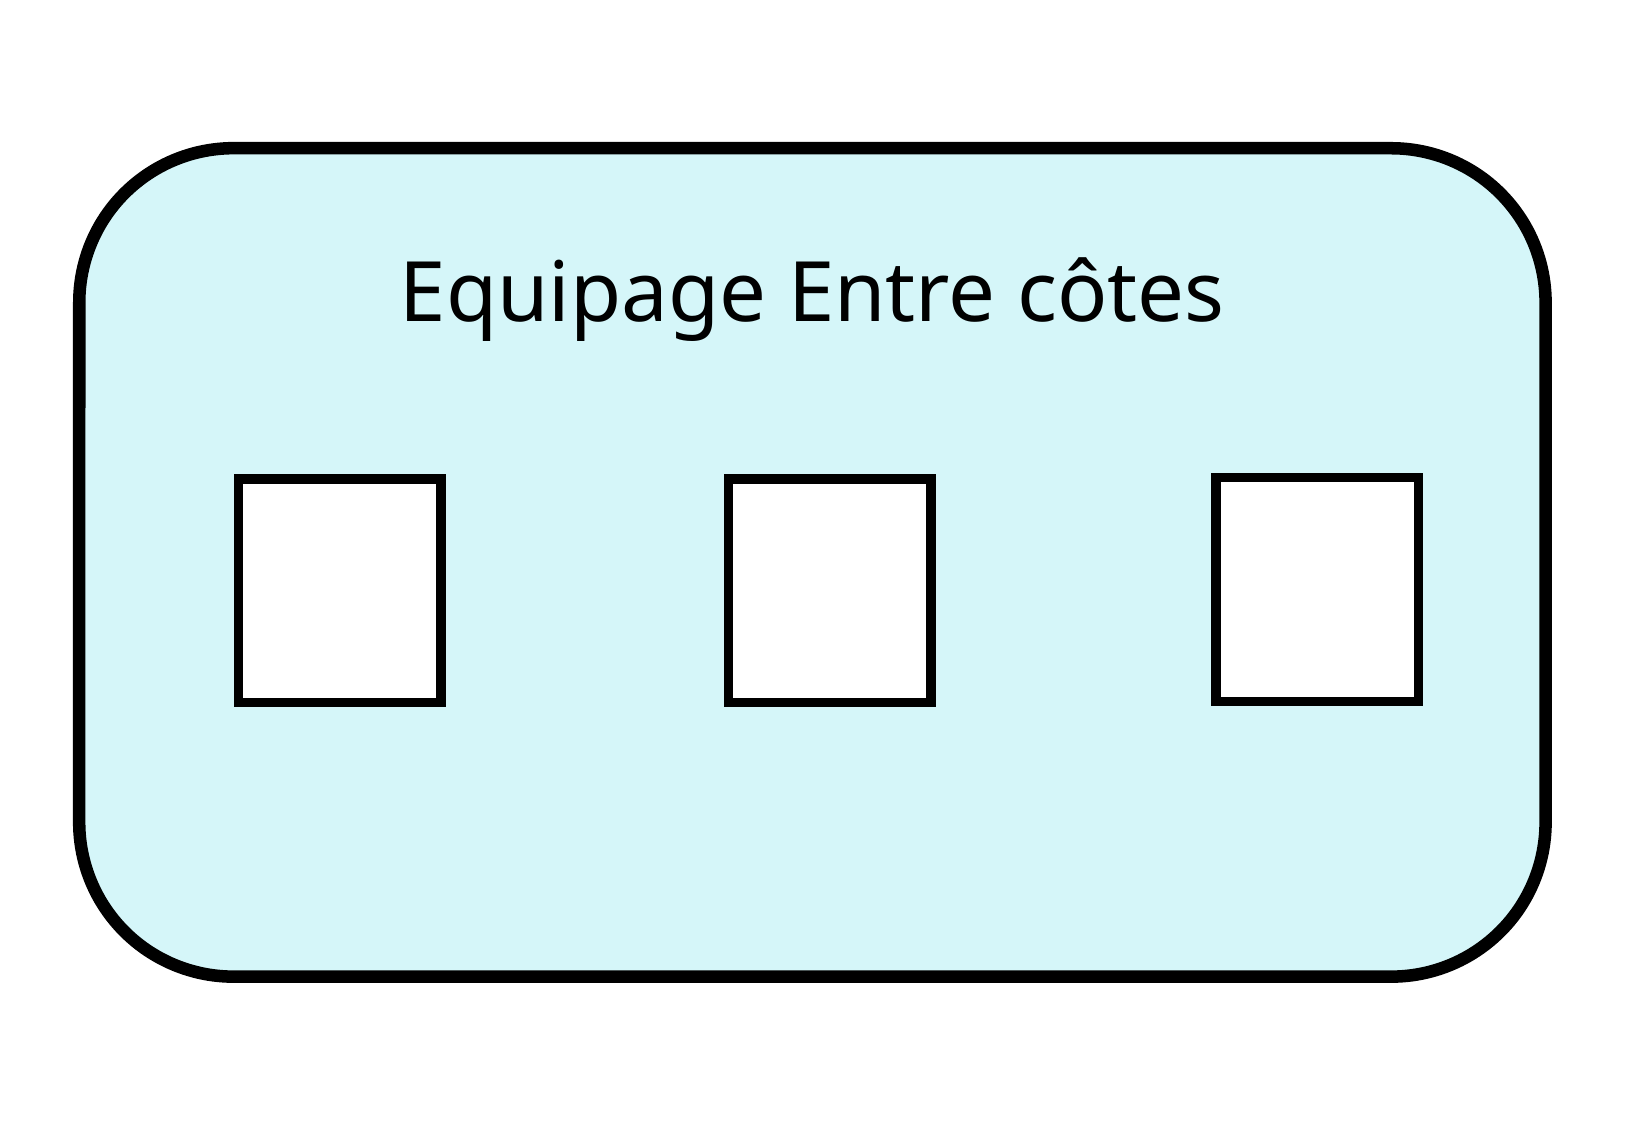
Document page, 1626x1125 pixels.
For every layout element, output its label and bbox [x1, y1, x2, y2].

text_box [79, 148, 1546, 977]
